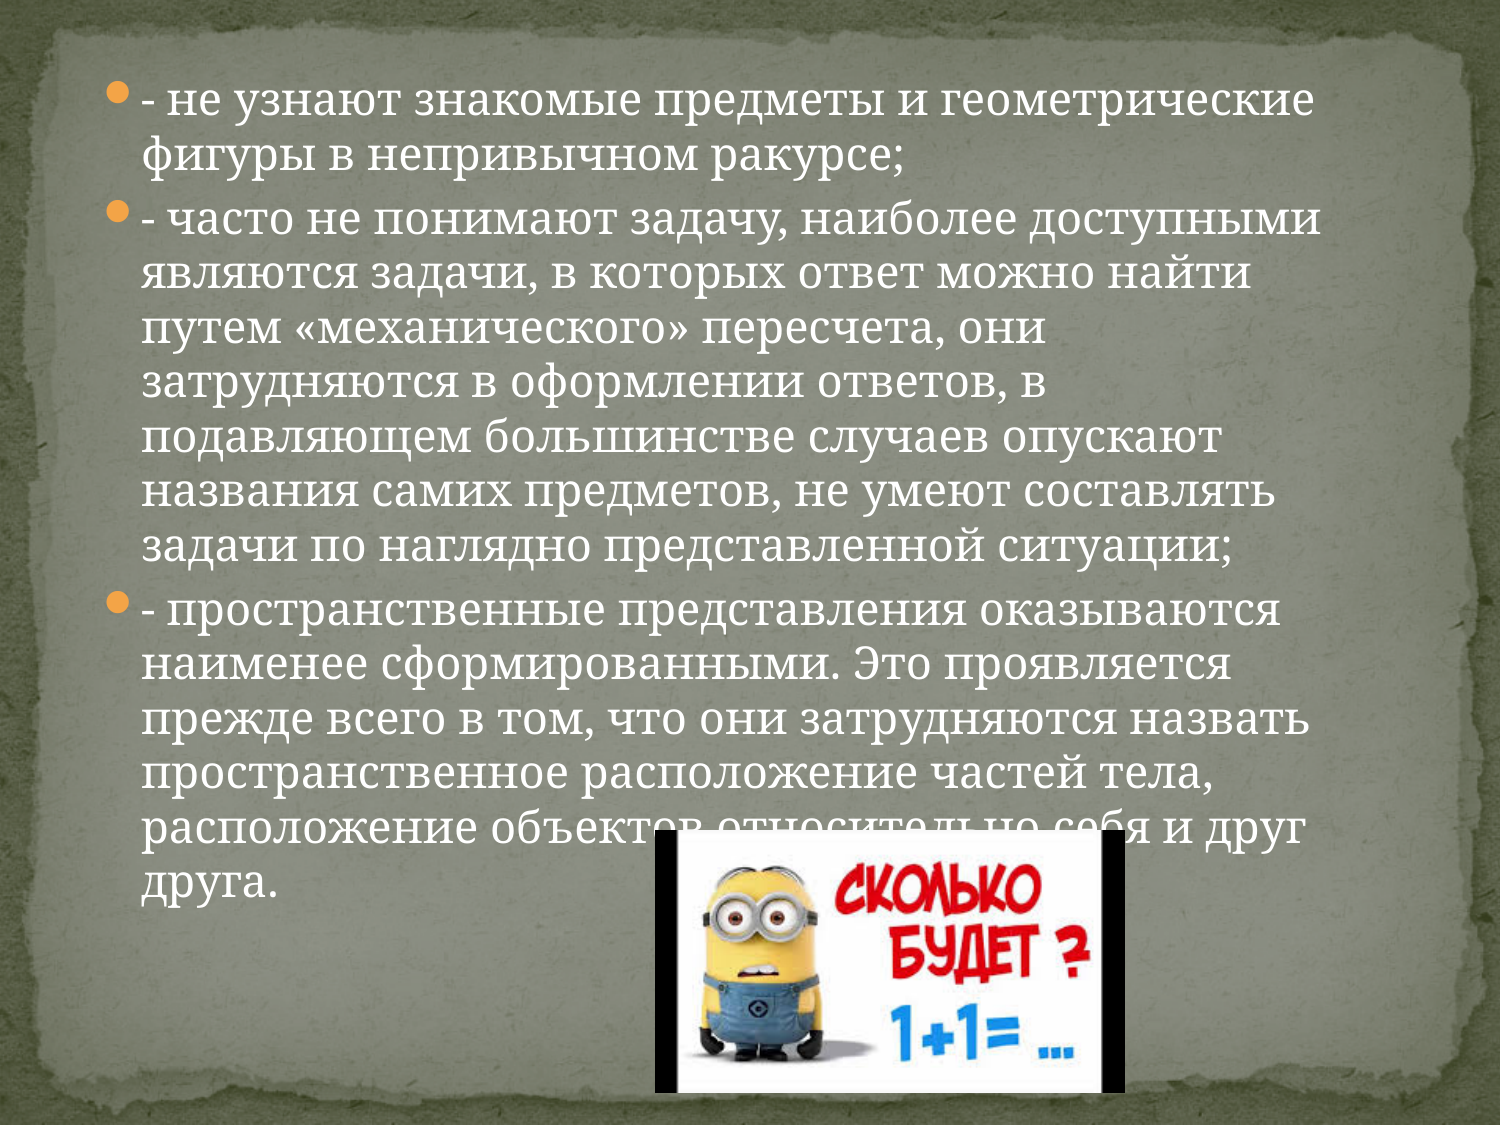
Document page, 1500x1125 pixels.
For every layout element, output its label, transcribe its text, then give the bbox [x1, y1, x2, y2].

list - не узнают знакомые предметы и гео­метрические фигуры в непривычном ракурсе; - часто не понимают задачу, наиболее доступными являются задачи, в которых ответ можно найти путем «механического» пересчета, они затрудняются в оформлении ответов, в подавляющем большинстве случаев опускают названия самих предметов, не умеют составлять задачи по наглядно представленной ситуации; - пространственные представления оказываются наименее сформированными. Это проявляется прежде всего в том, что они затрудняются назвать пространственное расположение частей тела, расположение объектов относительно себя и друг друга. [88, 63, 1376, 926]
picture [655, 830, 1125, 1093]
